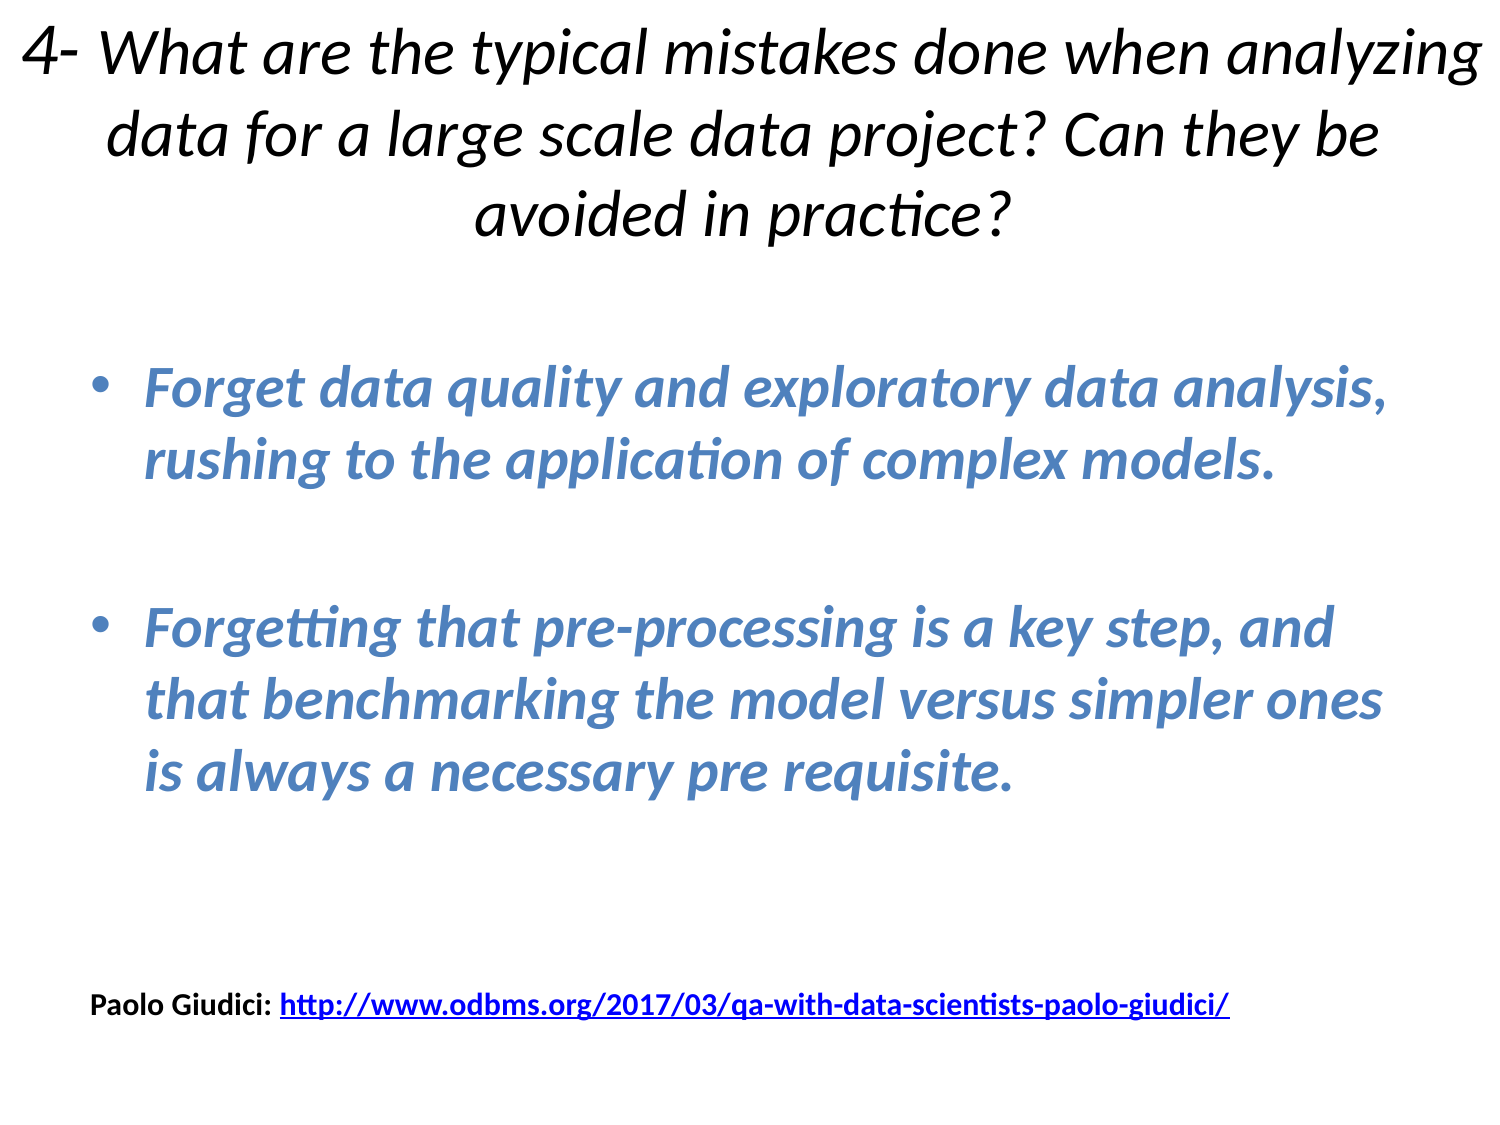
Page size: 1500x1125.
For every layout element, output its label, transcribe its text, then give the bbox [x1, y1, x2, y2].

list Forget data quality and exploratory data analysis, rushing to the application of complex models. Forgetting that pre-processing is a key step, and that benchmarking the model versus simpler ones is always a necessary pre requisite. Paolo Giudici: http://www.odbms.org/2017/03/qa-with-data-scientists-paolo-giudici/ [75, 339, 1425, 1125]
title 4- What are the typical mistakes done when analyzing data for a large scale data project? Can they be avoided in practice? [0, 30, 1500, 219]
